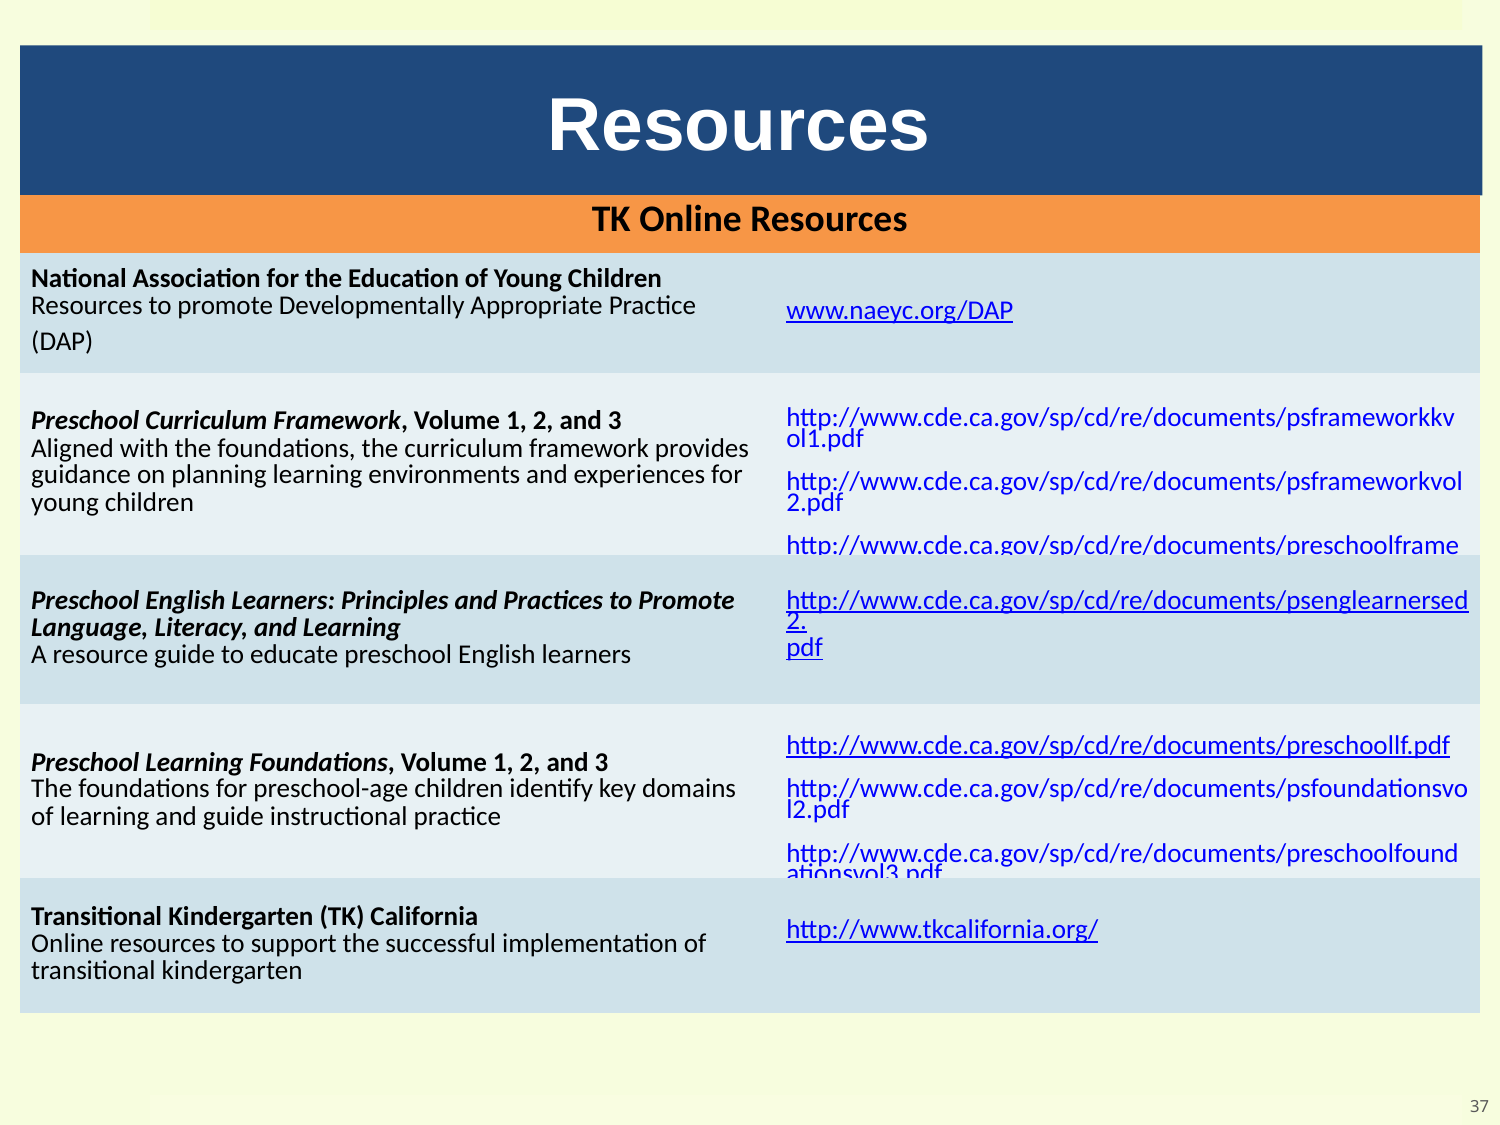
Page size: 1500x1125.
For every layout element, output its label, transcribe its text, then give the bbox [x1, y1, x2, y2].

table_cell http://www.cde.ca.gov/sp/cd/re/documents/preschoollf.pdf http://www.cde.ca.gov/sp/cd/re/documents/psfoundationsvol2.pdf http://www.cde.ca.gov/sp/cd/re/documents/preschoolfoundationsvol3.pdf [775, 704, 1480, 878]
table_cell Preschool Curriculum Framework, Volume 1, 2, and 3 Aligned with the foundations, the curriculum framework provides guidance on planning learning environments and experiences for young children [20, 373, 775, 555]
table_cell Preschool Learning Foundations, Volume 1, 2, and 3 The foundations for preschool-age children identify key domains of learning and guide instructional practice [20, 704, 775, 878]
slide_number 37 [1441, 1077, 1500, 1125]
table_cell Preschool English Learners: Principles and Practices to Promote Language, Literacy, and Learning A resource guide to educate preschool English learners [20, 555, 775, 704]
table_cell http://www.cde.ca.gov/sp/cd/re/documents/psframeworkkvol1.pdf http://www.cde.ca.gov/sp/cd/re/documents/psframeworkvol2.pdf http://www.cde.ca.gov/sp/cd/re/documents/preschoolframeworkvol3.pdf [775, 373, 1480, 555]
table_cell http://www.cde.ca.gov/sp/cd/re/documents/psenglearnersed2.pdf [775, 555, 1480, 704]
table_cell National Association for the Education of Young Children Resources to promote Developmentally Appropriate Practice (DAP) [20, 253, 775, 373]
table_cell www.naeyc.org/DAP [775, 253, 1480, 373]
title Resources [19, 45, 1483, 196]
table_cell http://www.tkcalifornia.org/ [775, 878, 1480, 1013]
table_cell Transitional Kindergarten (TK) California Online resources to support the successful implementation of transitional kindergarten [20, 878, 775, 1013]
table_header TK Online Resources [20, 195, 1480, 253]
